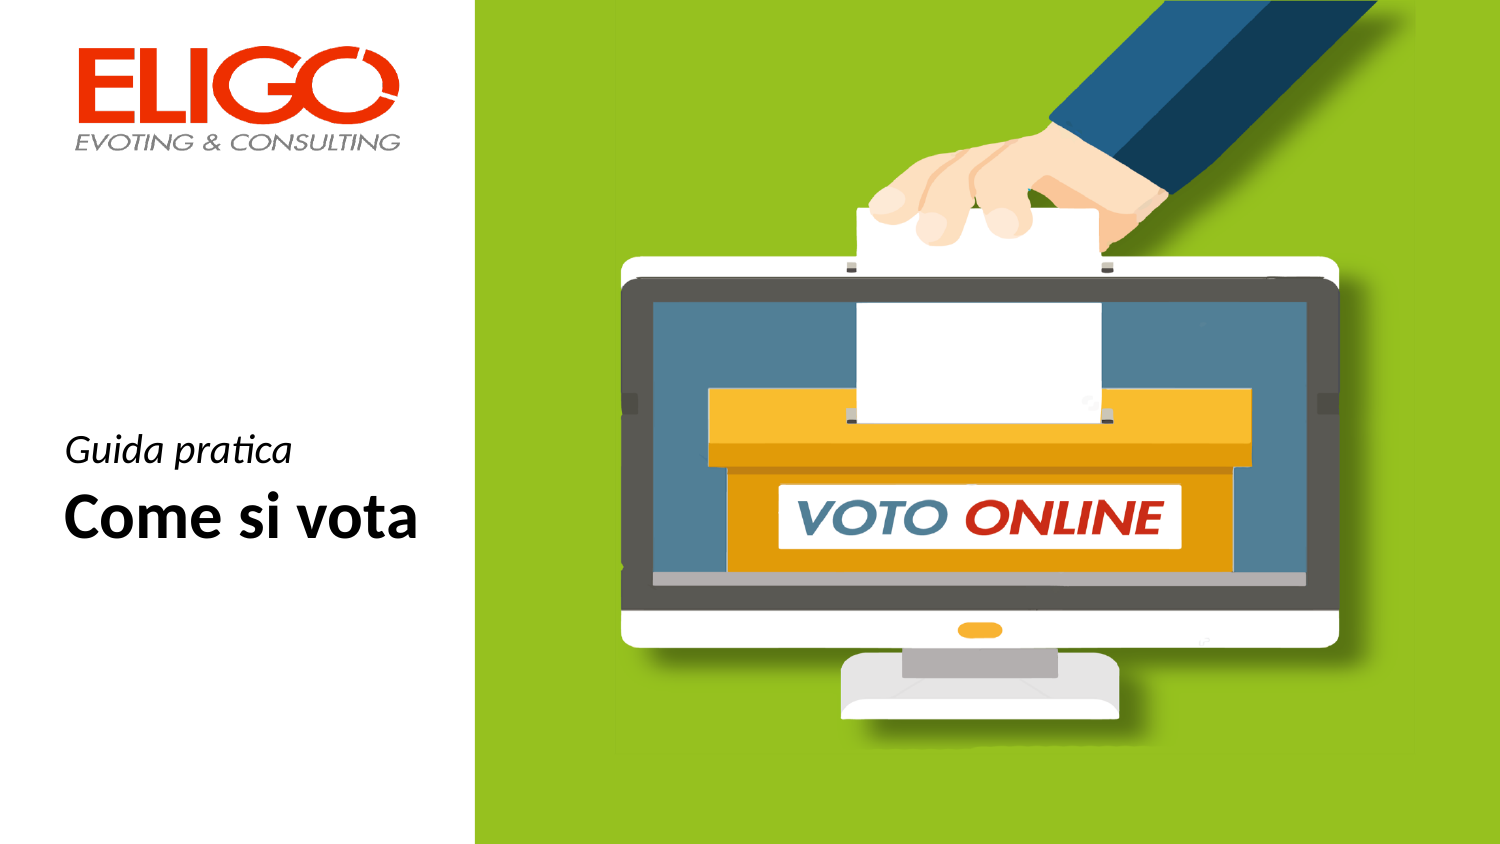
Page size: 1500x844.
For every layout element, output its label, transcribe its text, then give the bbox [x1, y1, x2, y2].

text_box Guida pratica Come si vota [62, 421, 469, 552]
picture [474, 0, 1500, 844]
picture [74, 45, 401, 152]
